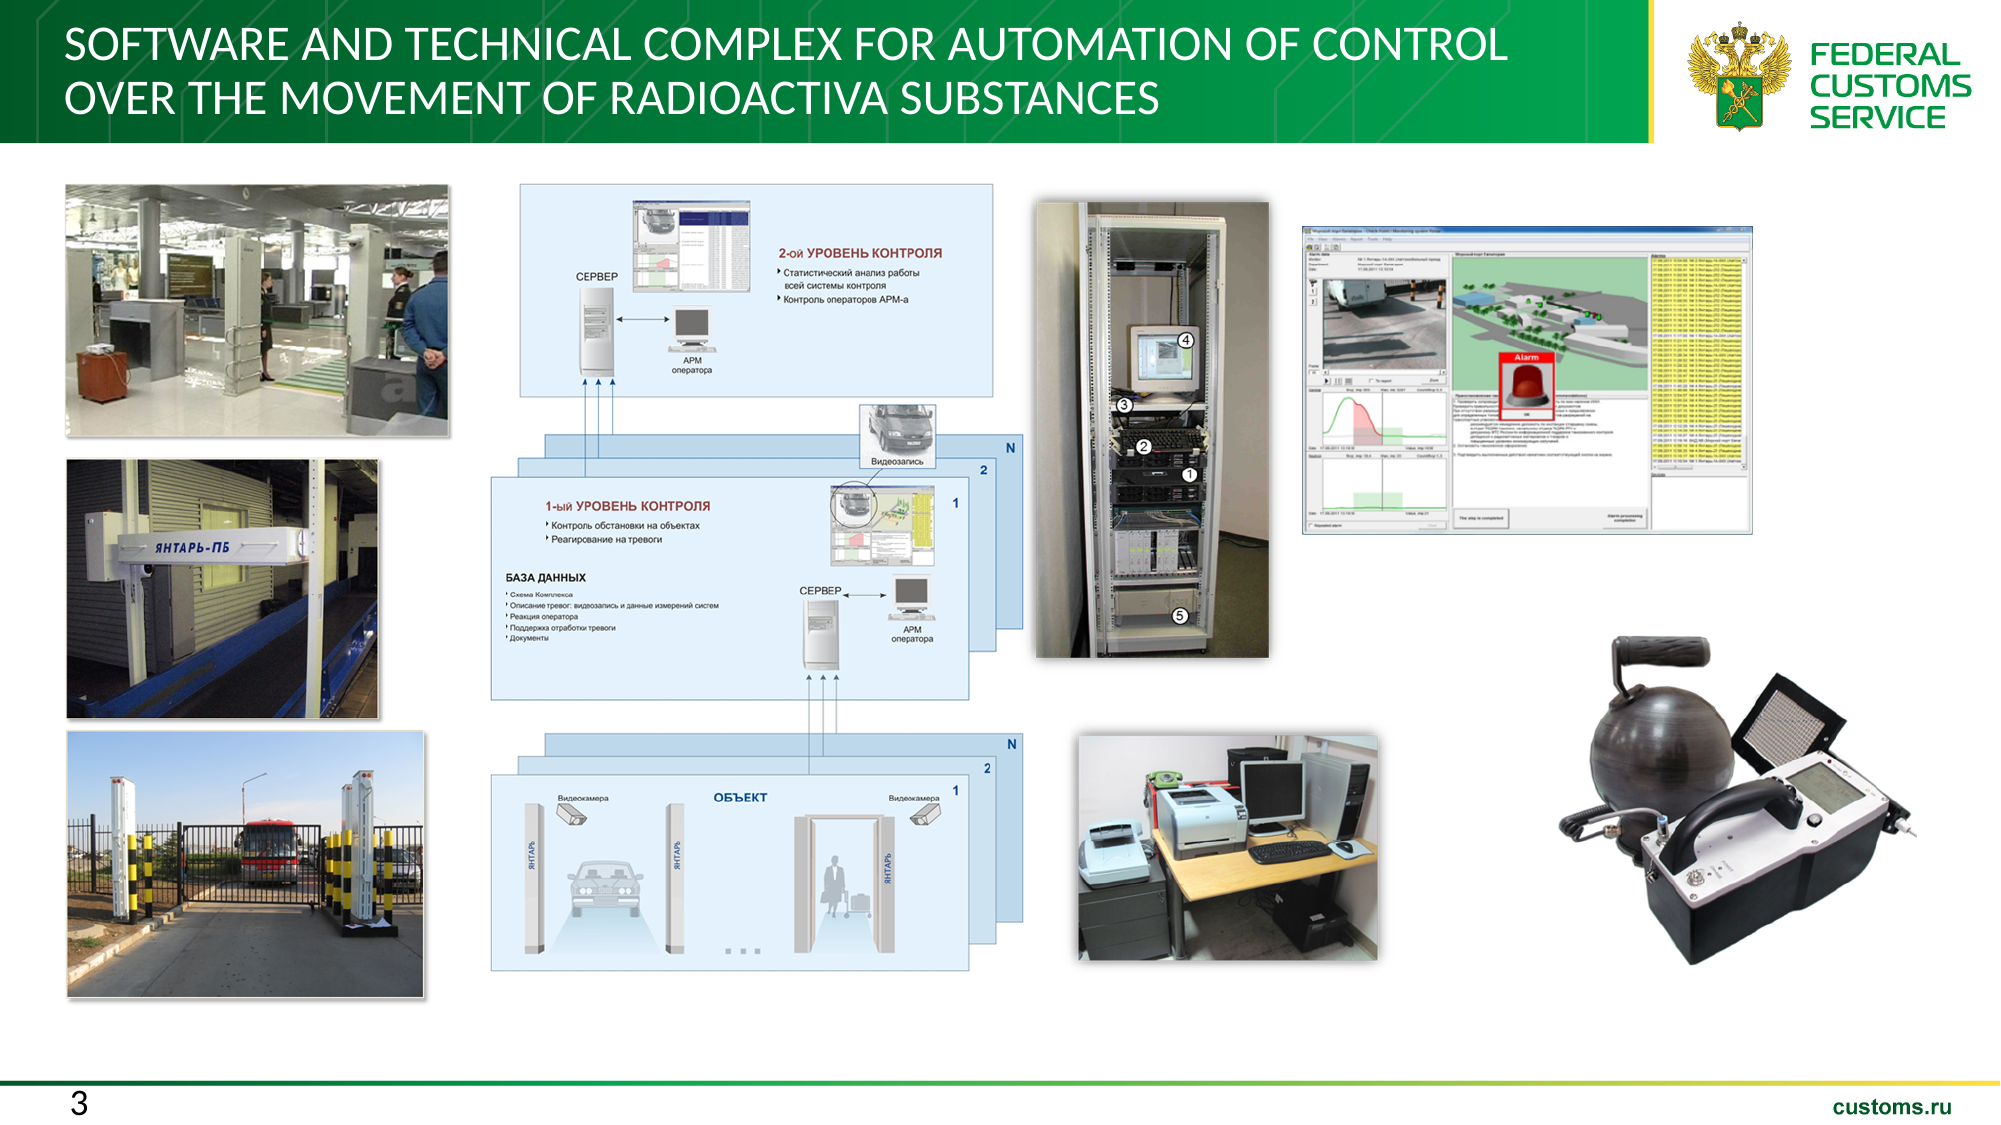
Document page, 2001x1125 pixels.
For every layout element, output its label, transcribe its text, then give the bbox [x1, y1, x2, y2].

slide_number 3 [49, 1067, 138, 1125]
title SOFTWARE AND TECHNICAL COMPLEX FOR AUTOMATION OF CONTROL OVER THE MOVEMENT OF RADIOACTIVA SUBSTANCES [43, 0, 1619, 143]
picture [0, 0, 2001, 1125]
